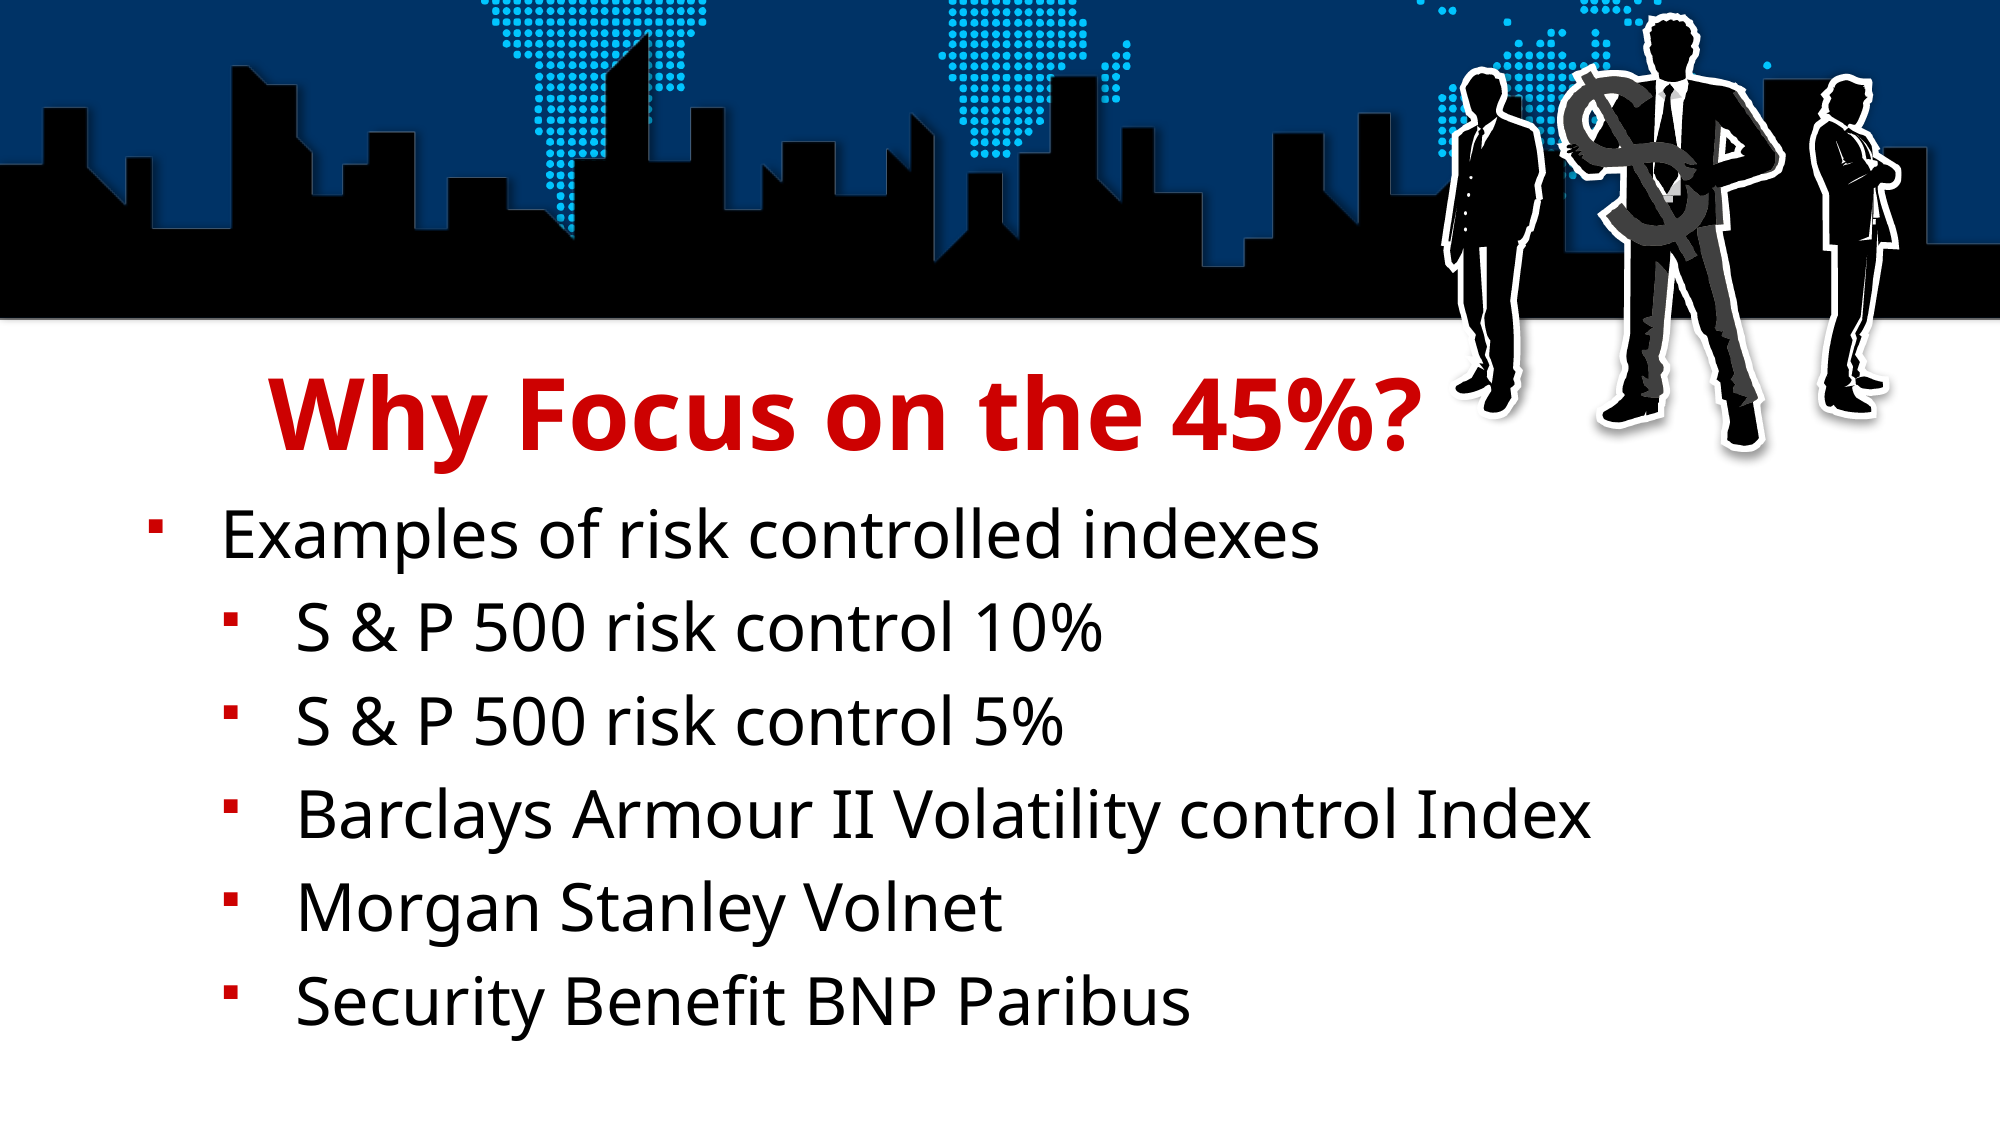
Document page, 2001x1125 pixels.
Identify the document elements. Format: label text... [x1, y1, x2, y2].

picture [1619, 0, 2000, 320]
picture [0, 0, 1581, 320]
text_box Why Focus on the 45%? [0, 342, 1694, 478]
picture [1598, 0, 1602, 12]
text_box Examples of risk controlled indexes S & P 500 risk control 10% S & P 500 risk control 5% Barclays Armour II Volatility control Index Morgan Stanley Volnet Security Benefit BNP Paribus [55, 484, 1704, 1125]
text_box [1440, 12, 1902, 453]
